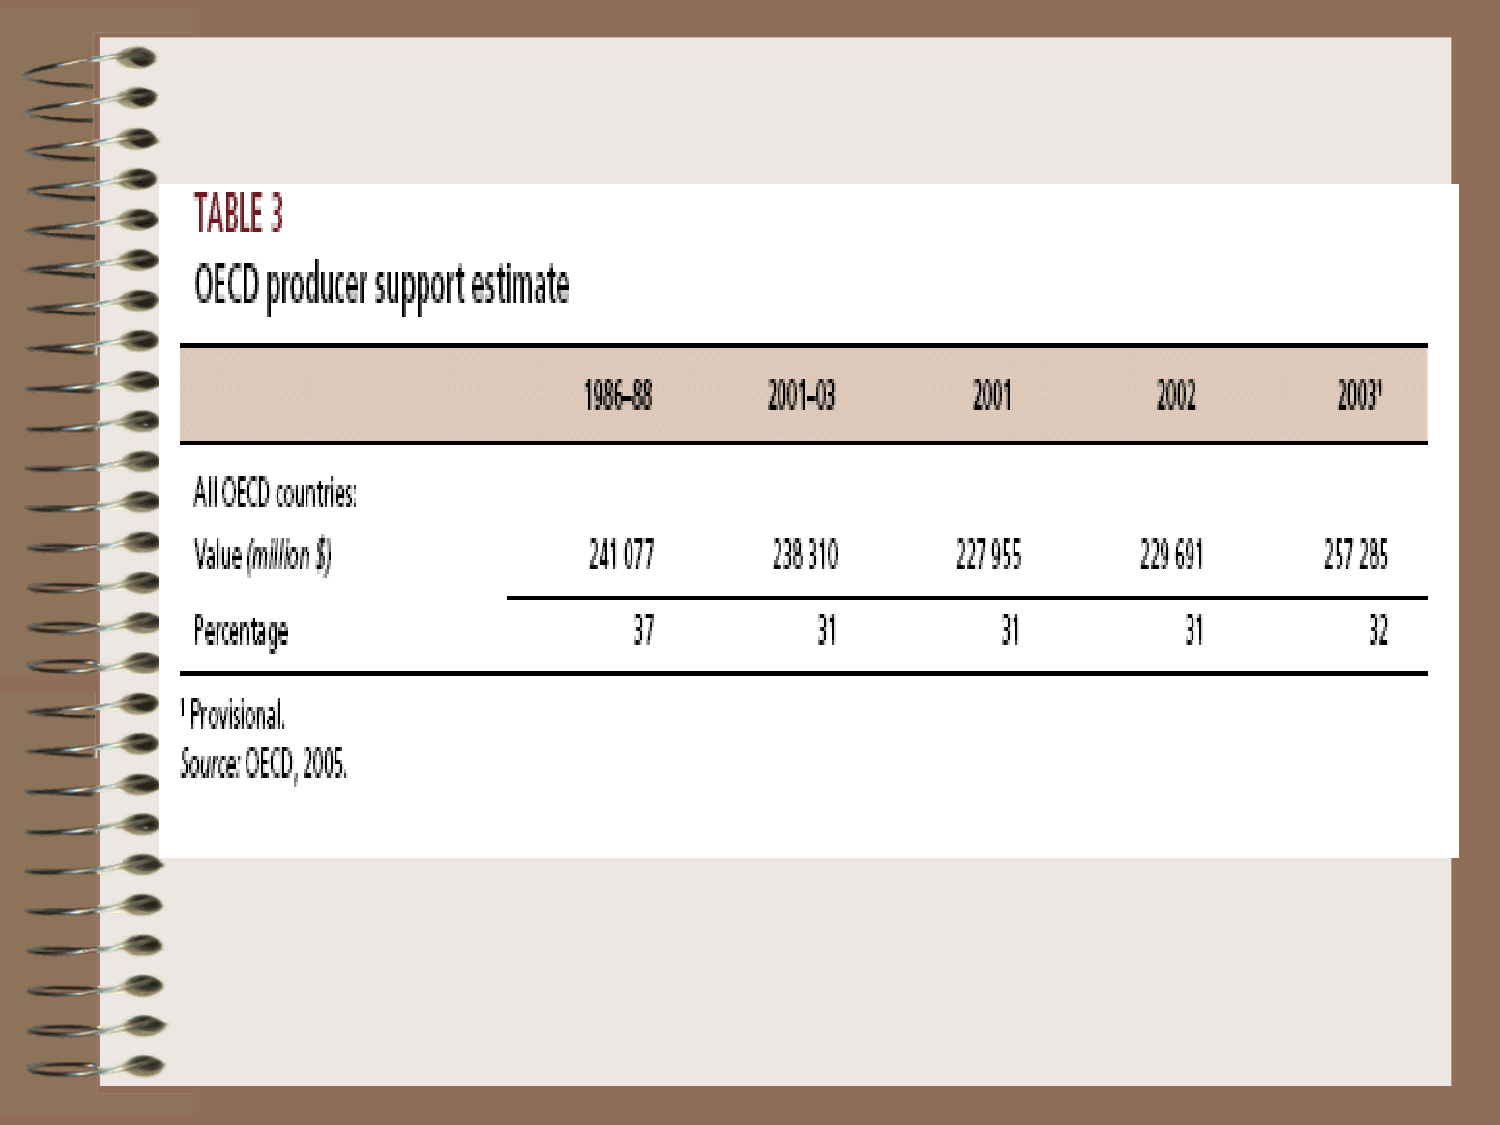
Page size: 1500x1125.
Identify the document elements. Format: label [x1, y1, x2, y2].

list [159, 184, 1460, 858]
picture [0, 8, 194, 674]
picture [0, 692, 194, 1115]
